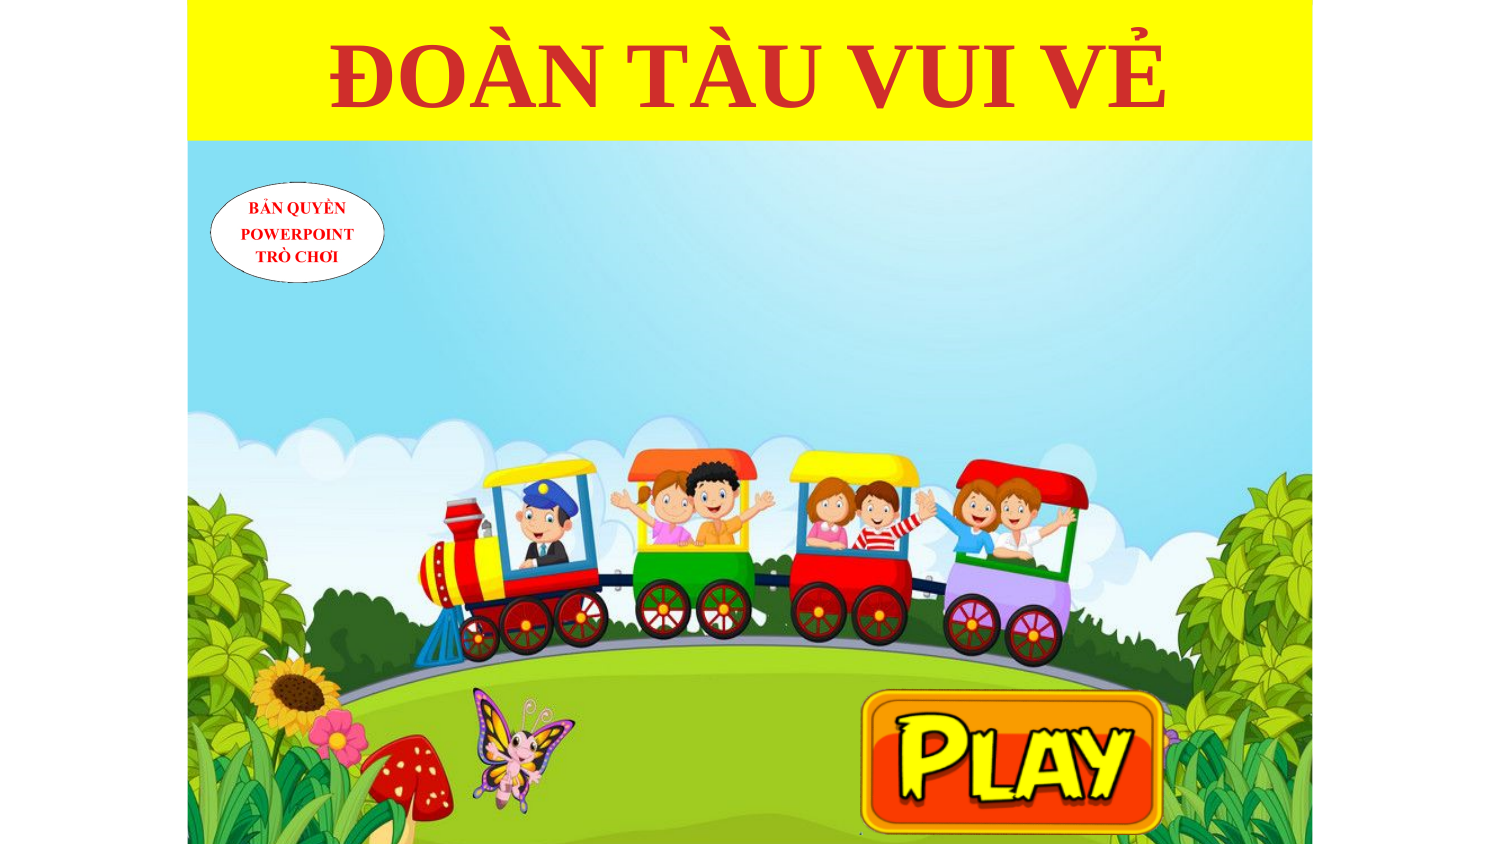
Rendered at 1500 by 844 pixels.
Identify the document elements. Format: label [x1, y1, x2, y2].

picture [187, 0, 1313, 844]
